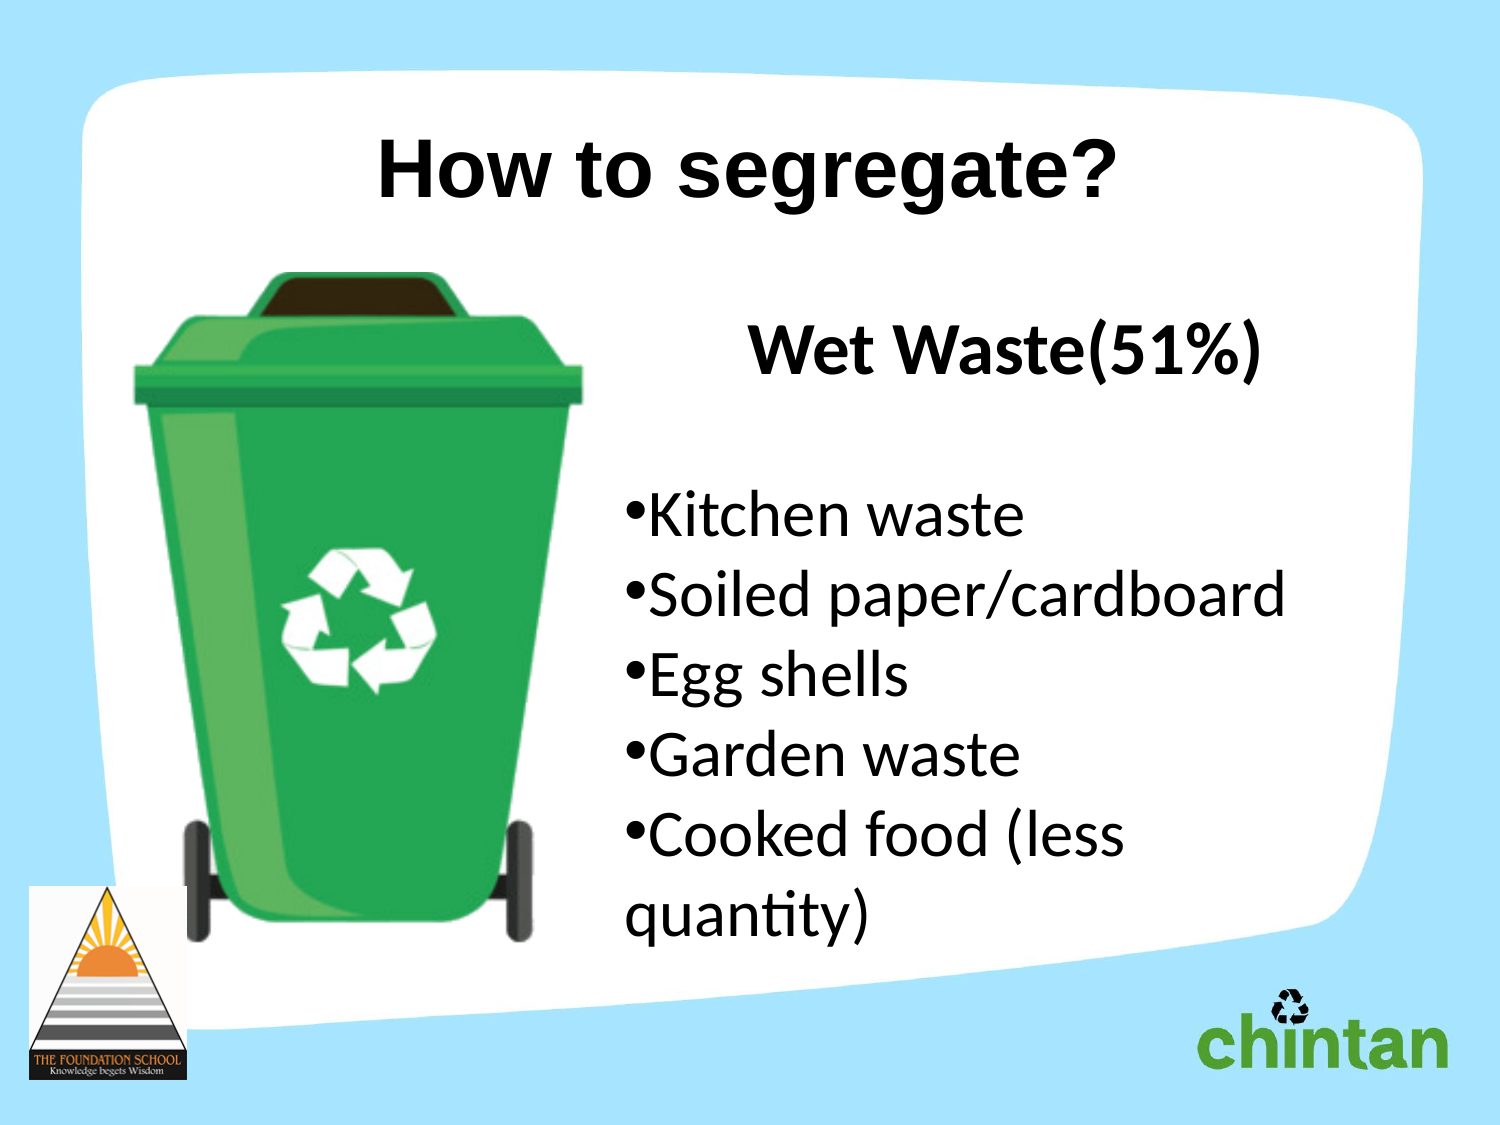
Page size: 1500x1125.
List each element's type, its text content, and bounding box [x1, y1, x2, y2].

picture [0, 0, 1500, 1125]
text_box How to segregate? [135, 106, 1363, 223]
text_box Wet Waste(51%) Kitchen waste Soiled paper/cardboard Egg shells Garden waste Cooked food (less quantity) [610, 292, 1401, 964]
text_box [335, 983, 1199, 1044]
